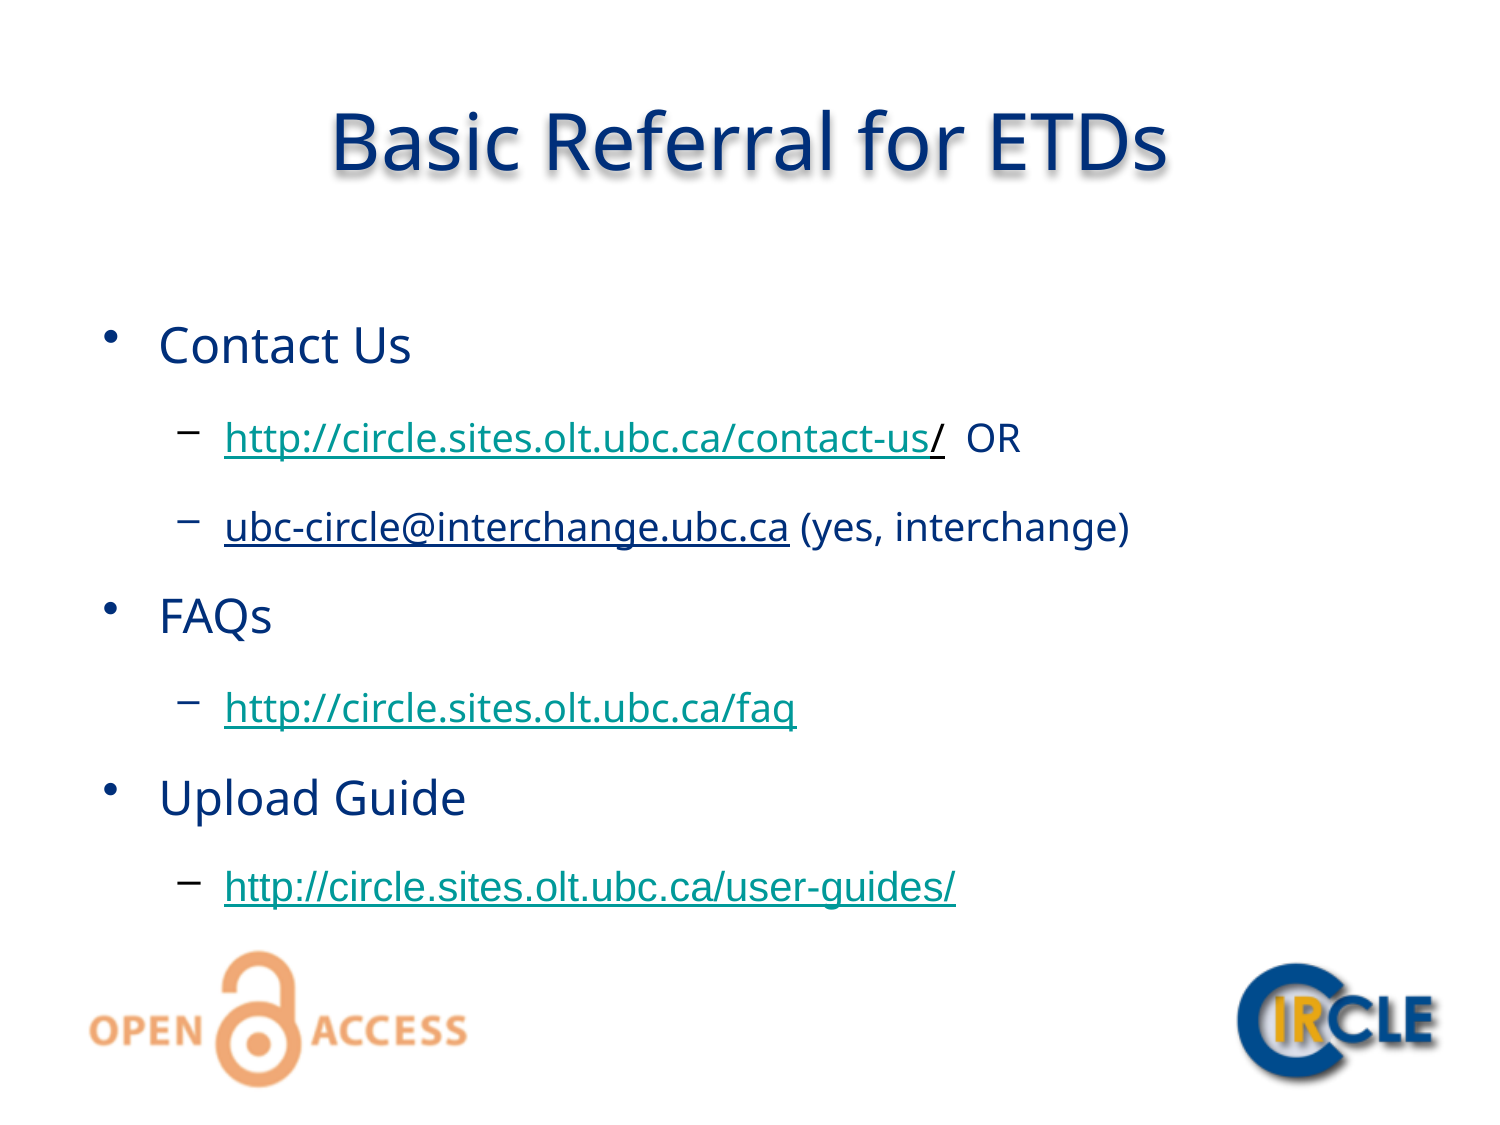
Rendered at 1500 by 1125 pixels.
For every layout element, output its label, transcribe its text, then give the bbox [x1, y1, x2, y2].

picture [1224, 939, 1451, 1125]
picture [74, 939, 479, 1102]
list Contact Us http://circle.sites.olt.ubc.ca/contact-us/ OR ubc-circle@interchange.ubc.ca (yes, interchange) FAQs http://circle.sites.olt.ubc.ca/faq Upload Guide http://circle.sites.olt.ubc.ca/user-guides/ [87, 249, 1438, 993]
title Basic Referral for ETDs [75, 45, 1425, 233]
